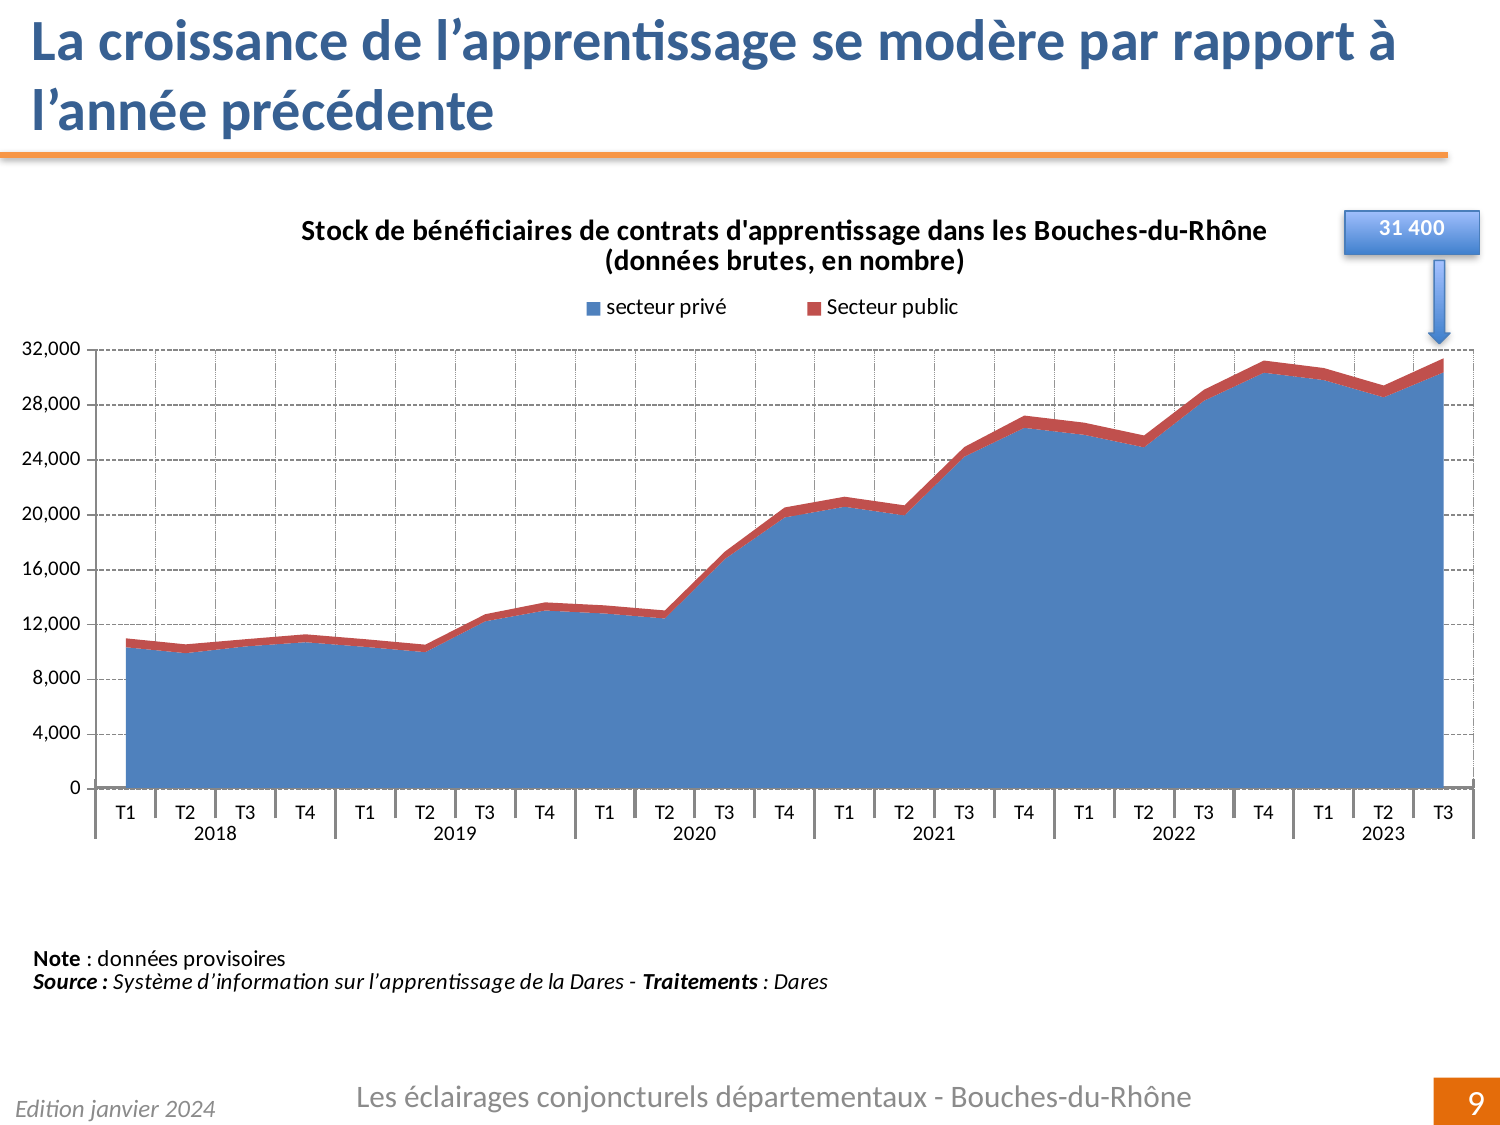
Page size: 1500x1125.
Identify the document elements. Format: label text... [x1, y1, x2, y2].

slide_number 9 [1433, 1077, 1500, 1125]
slide_number Edition janvier 2024 [0, 1077, 350, 1125]
chart [18, 195, 1500, 1066]
text_box La croissance de l’apprentissage se modère par rapport à l’année précédente [17, 0, 1417, 150]
footer Les éclairages conjoncturels départementaux - Bouches-du-Rhône [332, 1074, 1217, 1125]
